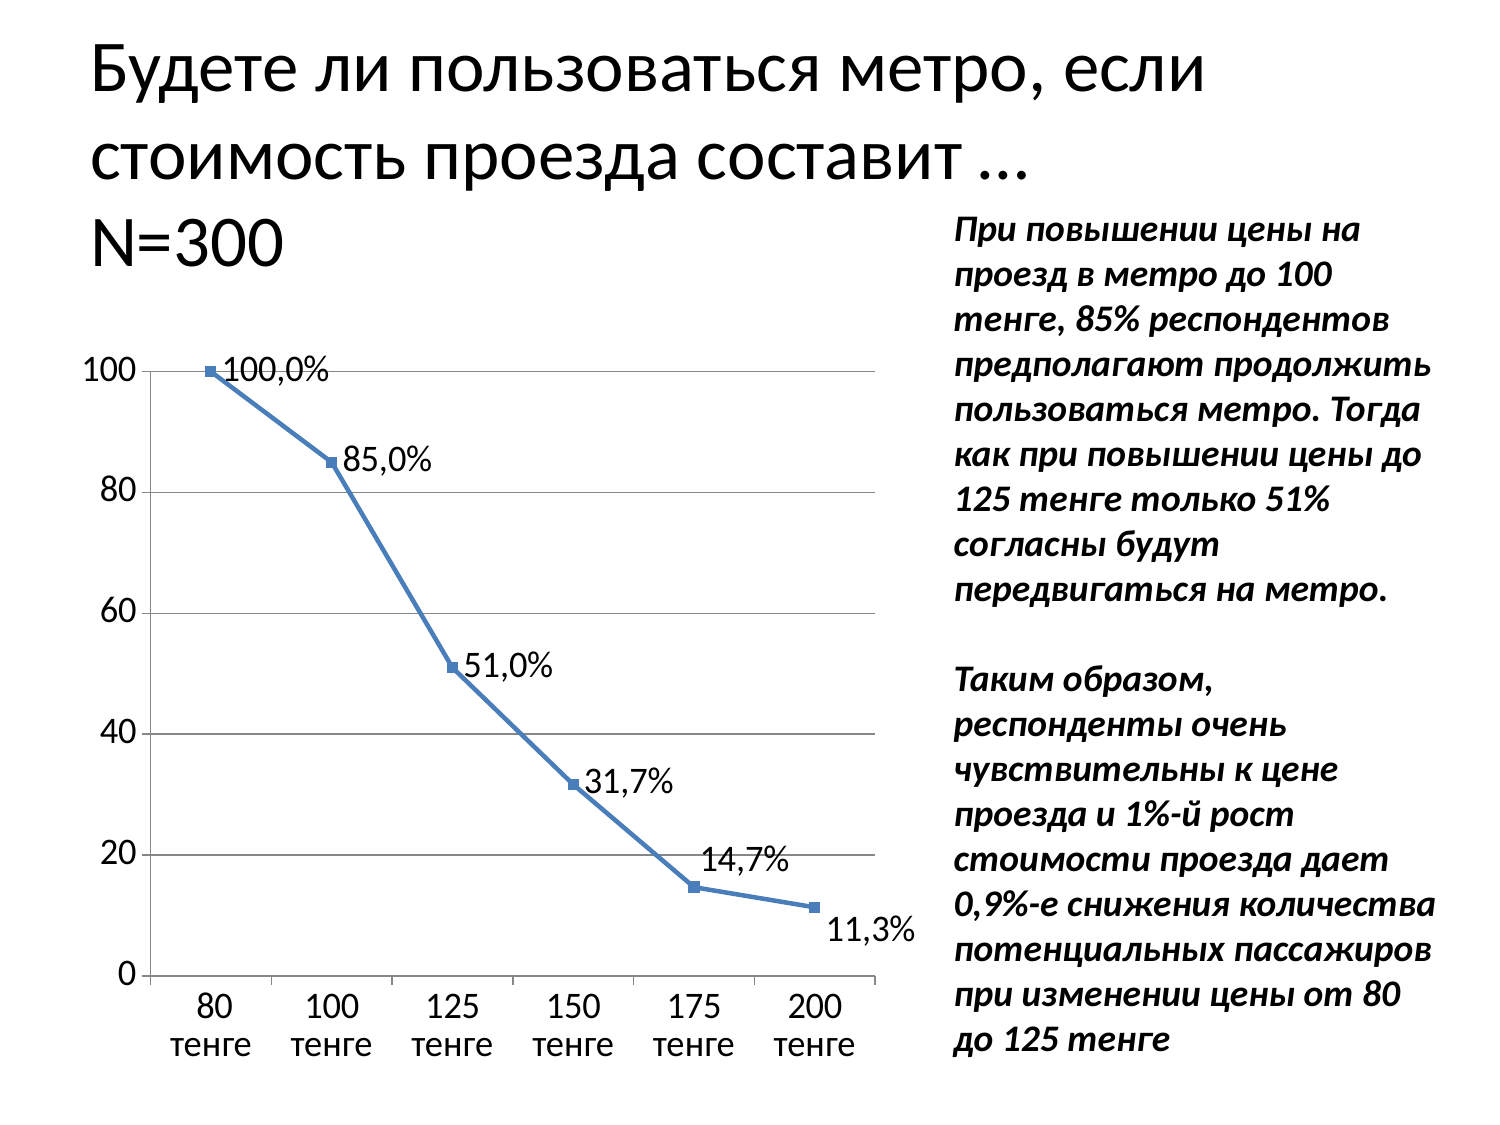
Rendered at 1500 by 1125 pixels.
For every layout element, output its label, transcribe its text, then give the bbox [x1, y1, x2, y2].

chart [64, 337, 916, 1081]
text_box При повышении цены на проезд в метро до 100 тенге, 85% респондентов предполагают продолжить пользоваться метро. Тогда как при повышении цены до 125 тенге только 51% согласны будут передвигаться на метро. Таким образом, респонденты очень чувствительны к цене проезда и 1%-й рост стоимости проезда дает 0,9%-е снижения количества потенциальных пассажиров при изменении цены от 80 до 125 тенге [938, 196, 1459, 1066]
title Будете ли пользоваться метро, если стоимость проезда составит … N=300 [75, 45, 1425, 256]
